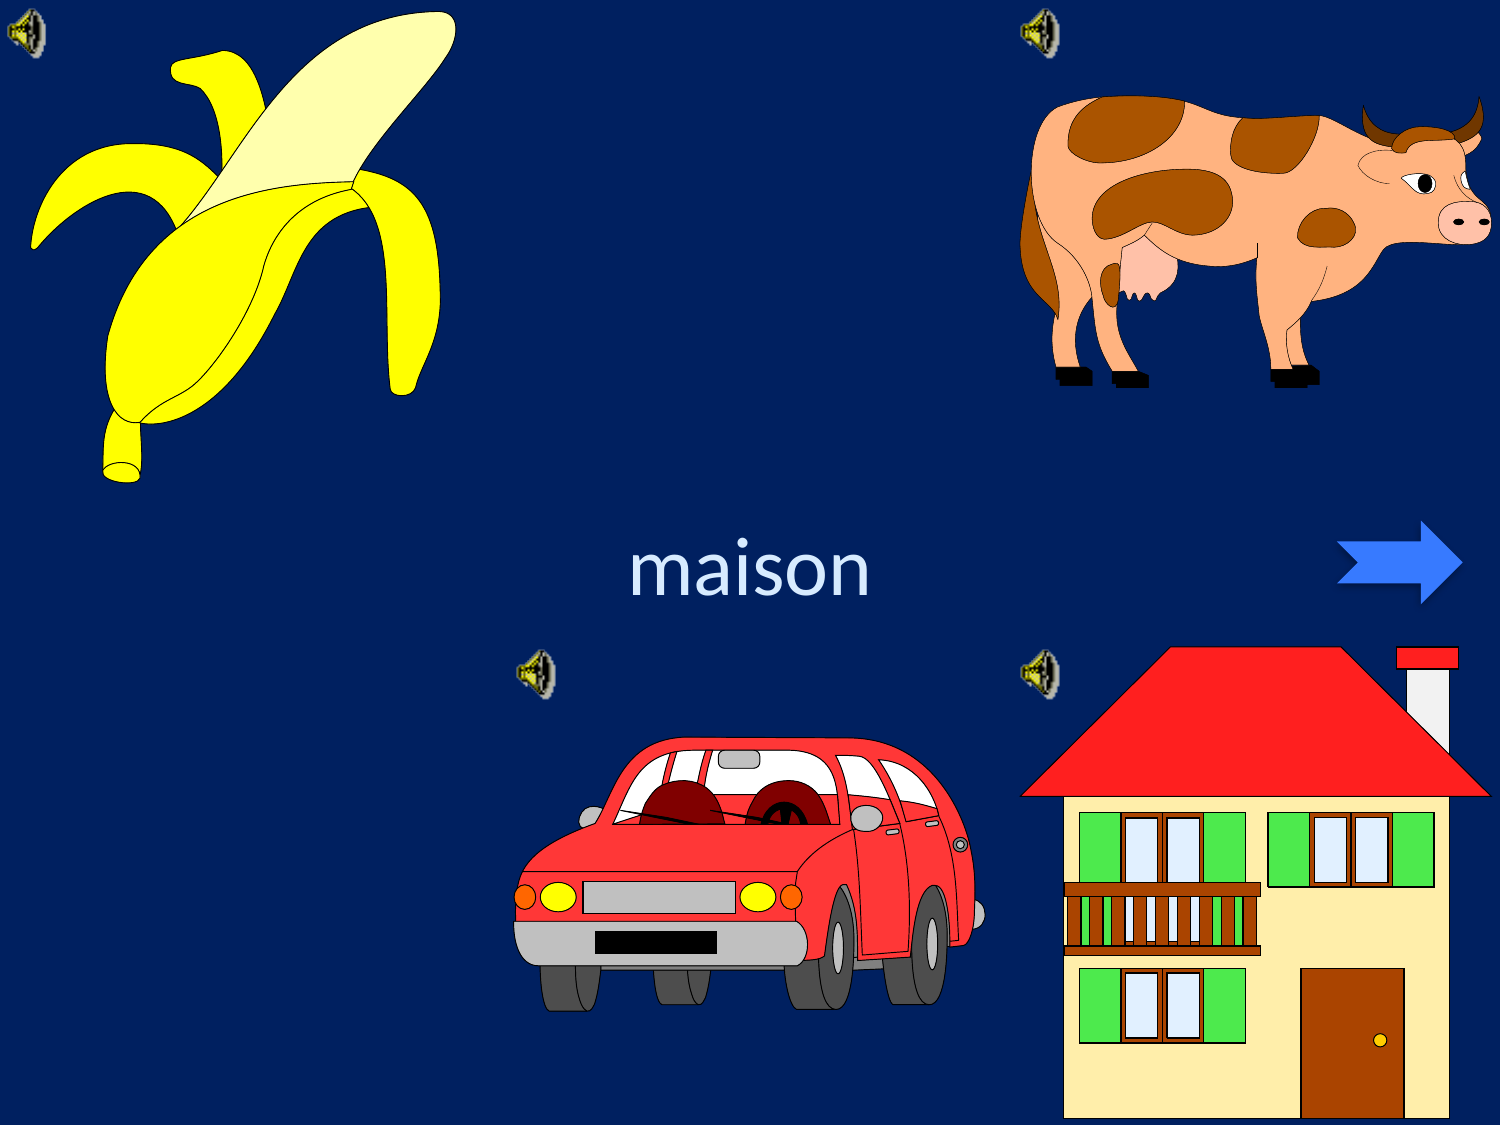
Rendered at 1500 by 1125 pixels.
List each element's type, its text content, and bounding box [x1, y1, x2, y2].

text_box [1335, 518, 1465, 607]
text_box maison [0, 496, 1500, 629]
text_box [0, 629, 1500, 1125]
picture [512, 736, 987, 1012]
picture [1013, 640, 1494, 1121]
text_box [0, 0, 1500, 496]
picture [1013, 0, 1081, 68]
picture [1019, 94, 1494, 390]
picture [509, 640, 577, 708]
picture [0, 0, 457, 485]
